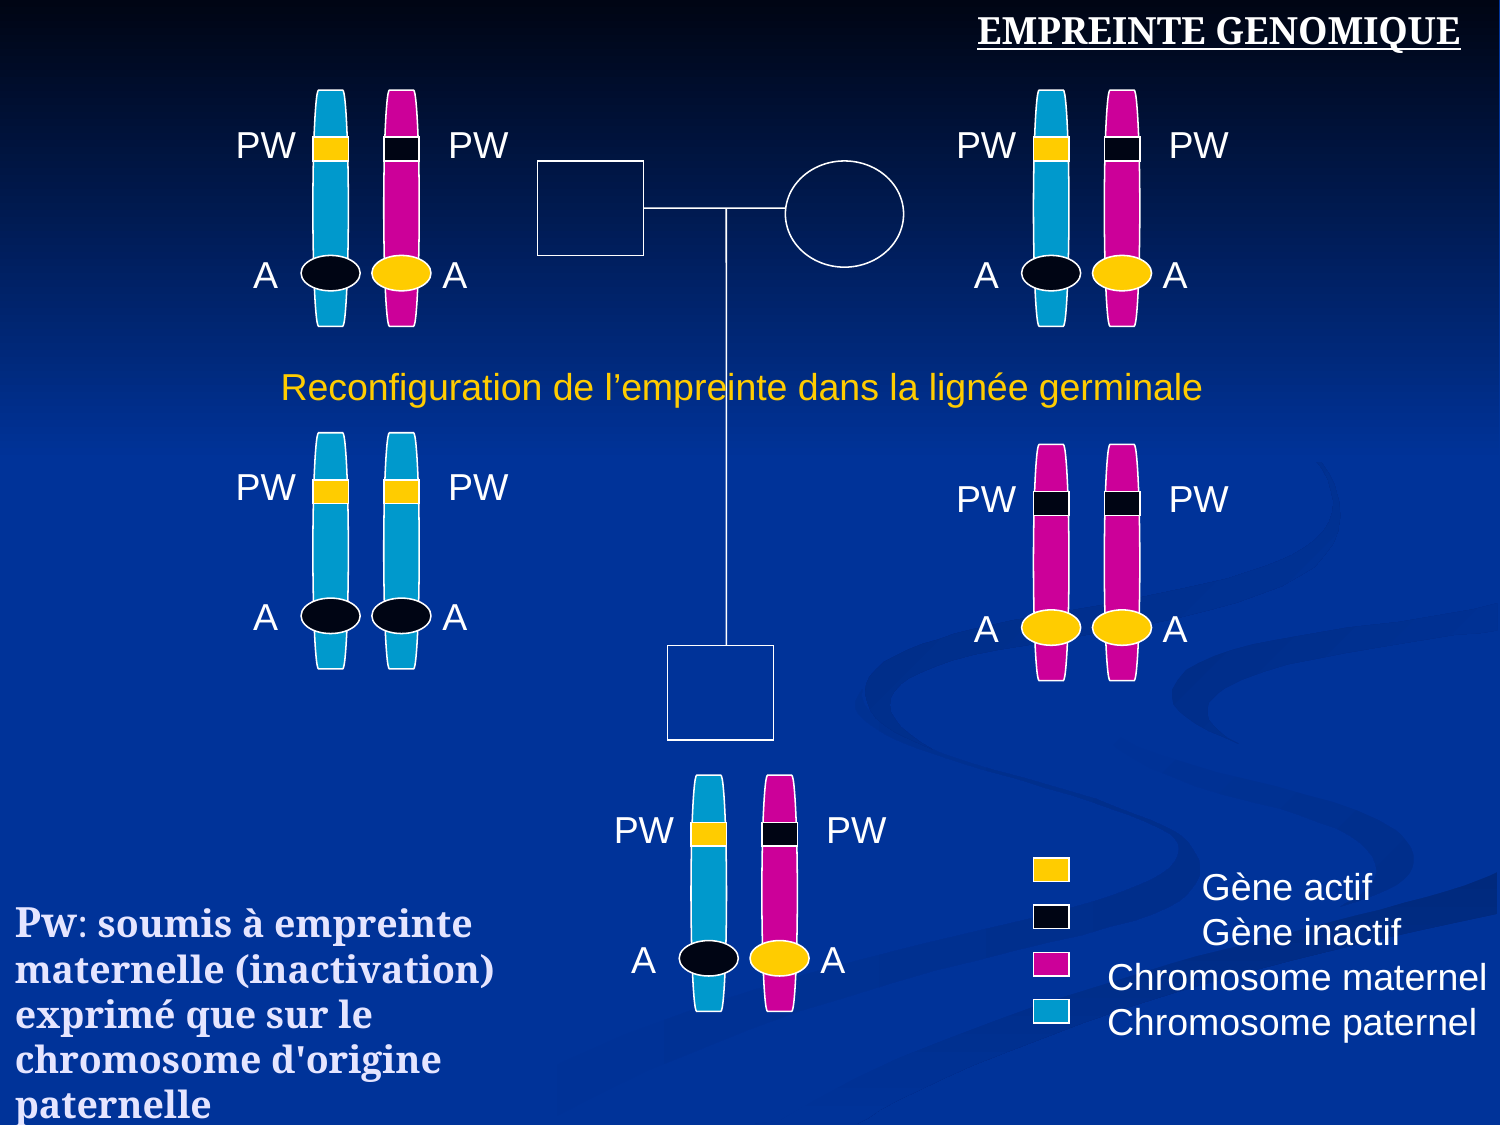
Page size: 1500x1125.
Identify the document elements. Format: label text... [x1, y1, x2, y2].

text_box [384, 90, 419, 137]
text_box [1105, 444, 1139, 491]
text_box [1105, 288, 1139, 327]
text_box [385, 631, 418, 669]
text_box [1033, 161, 1069, 258]
text_box [313, 137, 349, 161]
text_box [785, 160, 904, 268]
text_box A [1151, 597, 1199, 657]
text_box [1033, 857, 1069, 882]
text_box [371, 255, 430, 291]
text_box [1034, 288, 1068, 327]
text_box PW [939, 467, 1034, 528]
text_box [1034, 444, 1068, 491]
text_box [383, 161, 420, 258]
text_box [1104, 491, 1140, 516]
text_box A [241, 243, 290, 303]
text_box PW [218, 456, 313, 516]
text_box [314, 433, 348, 479]
text_box [384, 433, 419, 479]
text_box [763, 775, 797, 822]
text_box [301, 598, 361, 634]
text_box [1034, 90, 1068, 137]
text_box [1033, 999, 1069, 1024]
text_box A [962, 243, 1010, 303]
text_box [691, 847, 727, 943]
text_box [750, 940, 809, 977]
text_box A [430, 243, 479, 303]
text_box A [620, 928, 668, 988]
text_box [1104, 137, 1140, 161]
text_box [1021, 255, 1081, 291]
text_box PW [430, 113, 526, 173]
text_box [313, 479, 349, 504]
text_box Reconfiguration de l’empreinte dans la lignée germinale [265, 338, 1235, 433]
text_box [314, 90, 348, 137]
text_box [1033, 904, 1069, 929]
text_box [301, 255, 361, 291]
text_box [679, 940, 739, 977]
text_box [312, 504, 349, 601]
text_box [314, 631, 347, 669]
text_box [1092, 609, 1151, 646]
text_box [1104, 161, 1140, 258]
text_box A [430, 586, 479, 646]
text_box PW [218, 113, 313, 173]
text_box [1033, 516, 1069, 613]
text_box [385, 289, 418, 327]
text_box [692, 974, 725, 1012]
text_box [537, 160, 644, 256]
text_box [761, 822, 798, 847]
text_box [1105, 643, 1139, 681]
text_box [312, 161, 349, 258]
text_box [1034, 491, 1069, 516]
text_box [692, 822, 727, 847]
text_box PW [1151, 467, 1247, 528]
text_box [1035, 643, 1068, 681]
text_box EMPREINTE GENOMIQUE [937, 0, 1500, 59]
text_box [383, 479, 420, 504]
text_box A [1151, 243, 1199, 303]
text_box Gène actif Gène inactif Chromosome maternel Chromosome paternel [1092, 846, 1424, 1059]
text_box [761, 847, 798, 943]
text_box PW [939, 113, 1034, 173]
text_box [1033, 952, 1069, 976]
text_box A [241, 586, 290, 646]
text_box [763, 974, 796, 1012]
text_box [692, 775, 726, 822]
text_box [1104, 516, 1140, 613]
text_box PW [809, 798, 904, 858]
text_box [314, 289, 347, 327]
text_box [383, 504, 420, 601]
text_box PW [430, 456, 526, 516]
text_box [371, 598, 430, 634]
text_box A [962, 597, 1010, 657]
text_box [383, 137, 420, 161]
text_box PW [596, 798, 692, 858]
text_box [1021, 609, 1081, 646]
text_box [667, 645, 774, 740]
text_box [1092, 255, 1151, 291]
text_box [1105, 90, 1139, 137]
text_box Pw: soumis à empreinte maternelle (inactivation) exprimé que sur le chromosome d'origine paternelle [0, 928, 609, 1094]
text_box [1034, 137, 1069, 161]
text_box A [809, 928, 857, 988]
text_box PW [1151, 113, 1247, 173]
